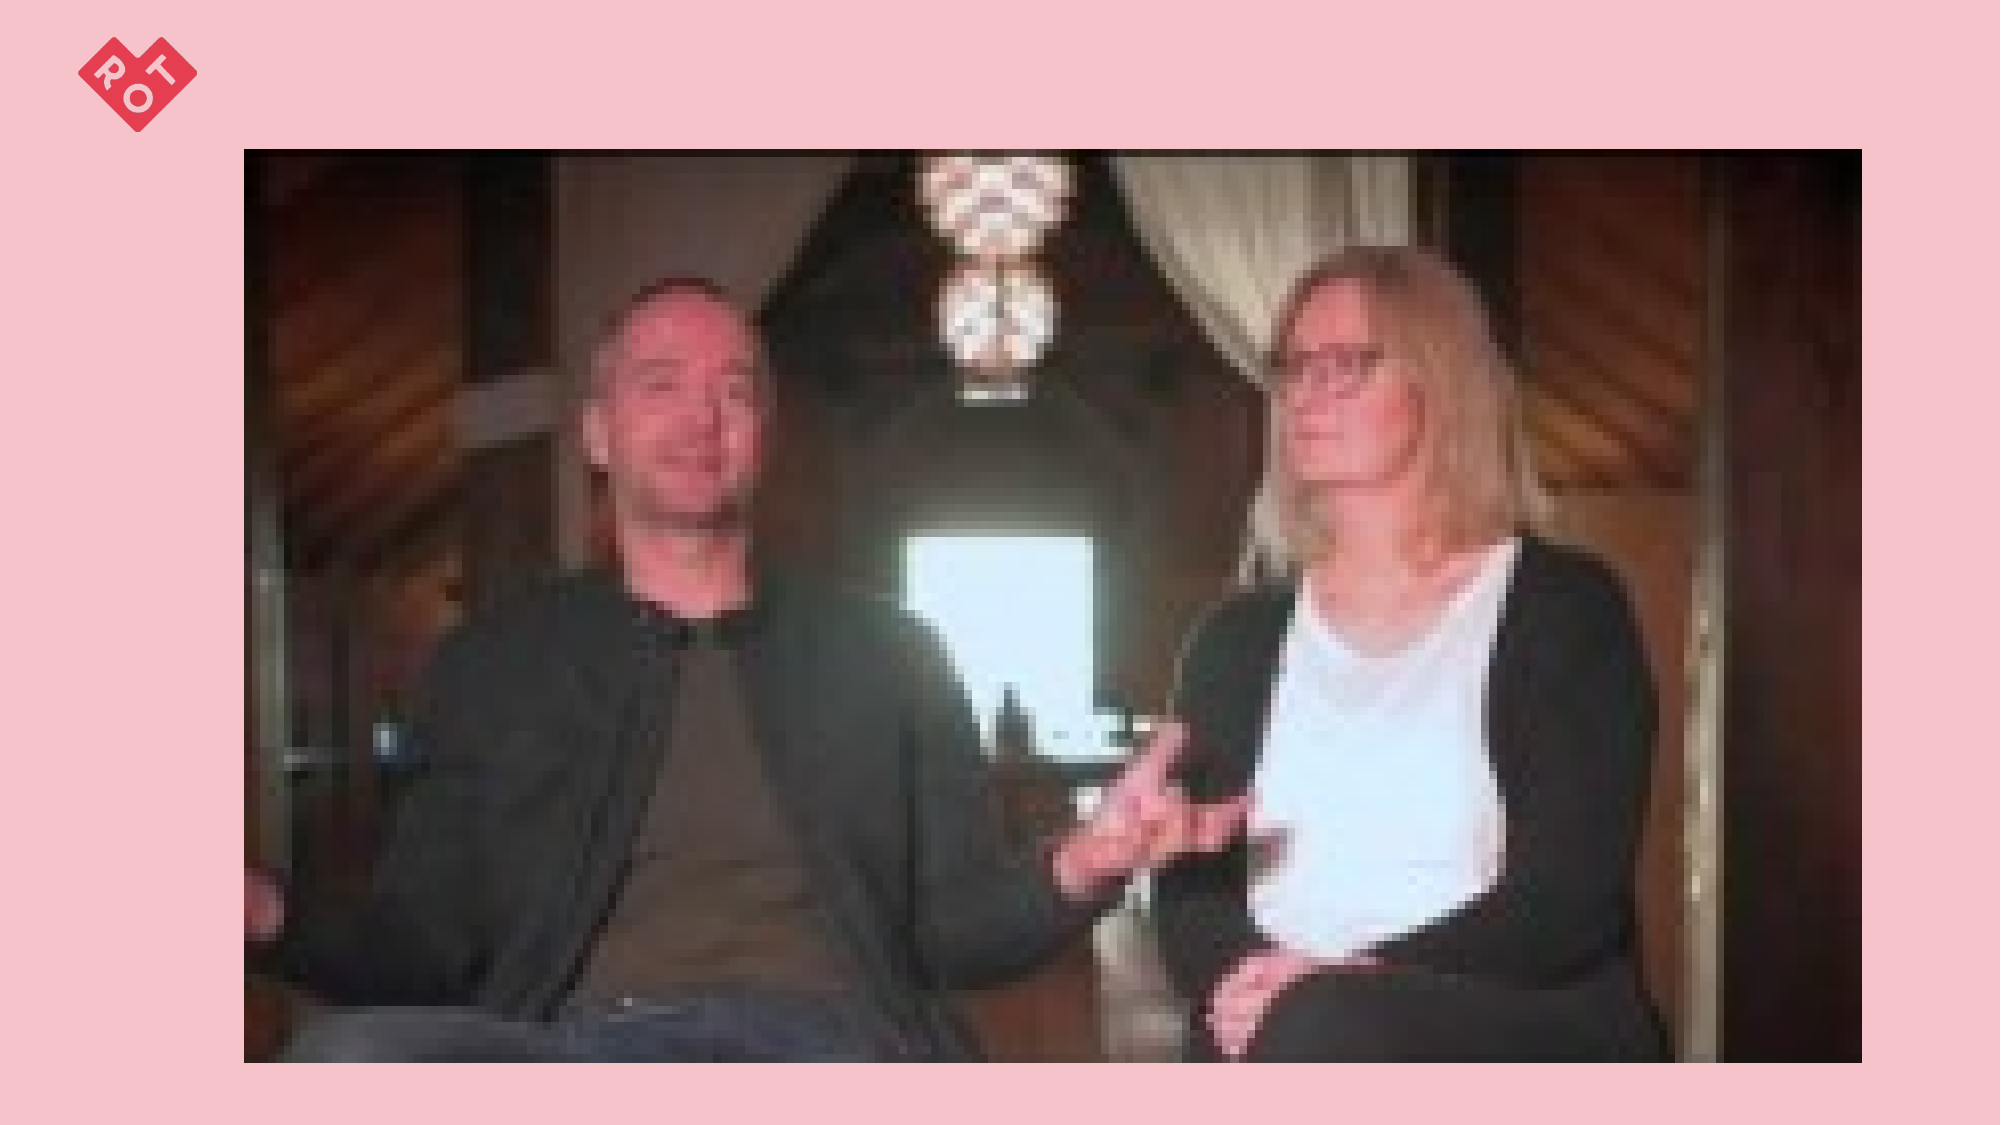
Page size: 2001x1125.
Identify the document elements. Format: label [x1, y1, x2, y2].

text_box [243, 149, 1863, 1064]
picture [78, 37, 197, 132]
